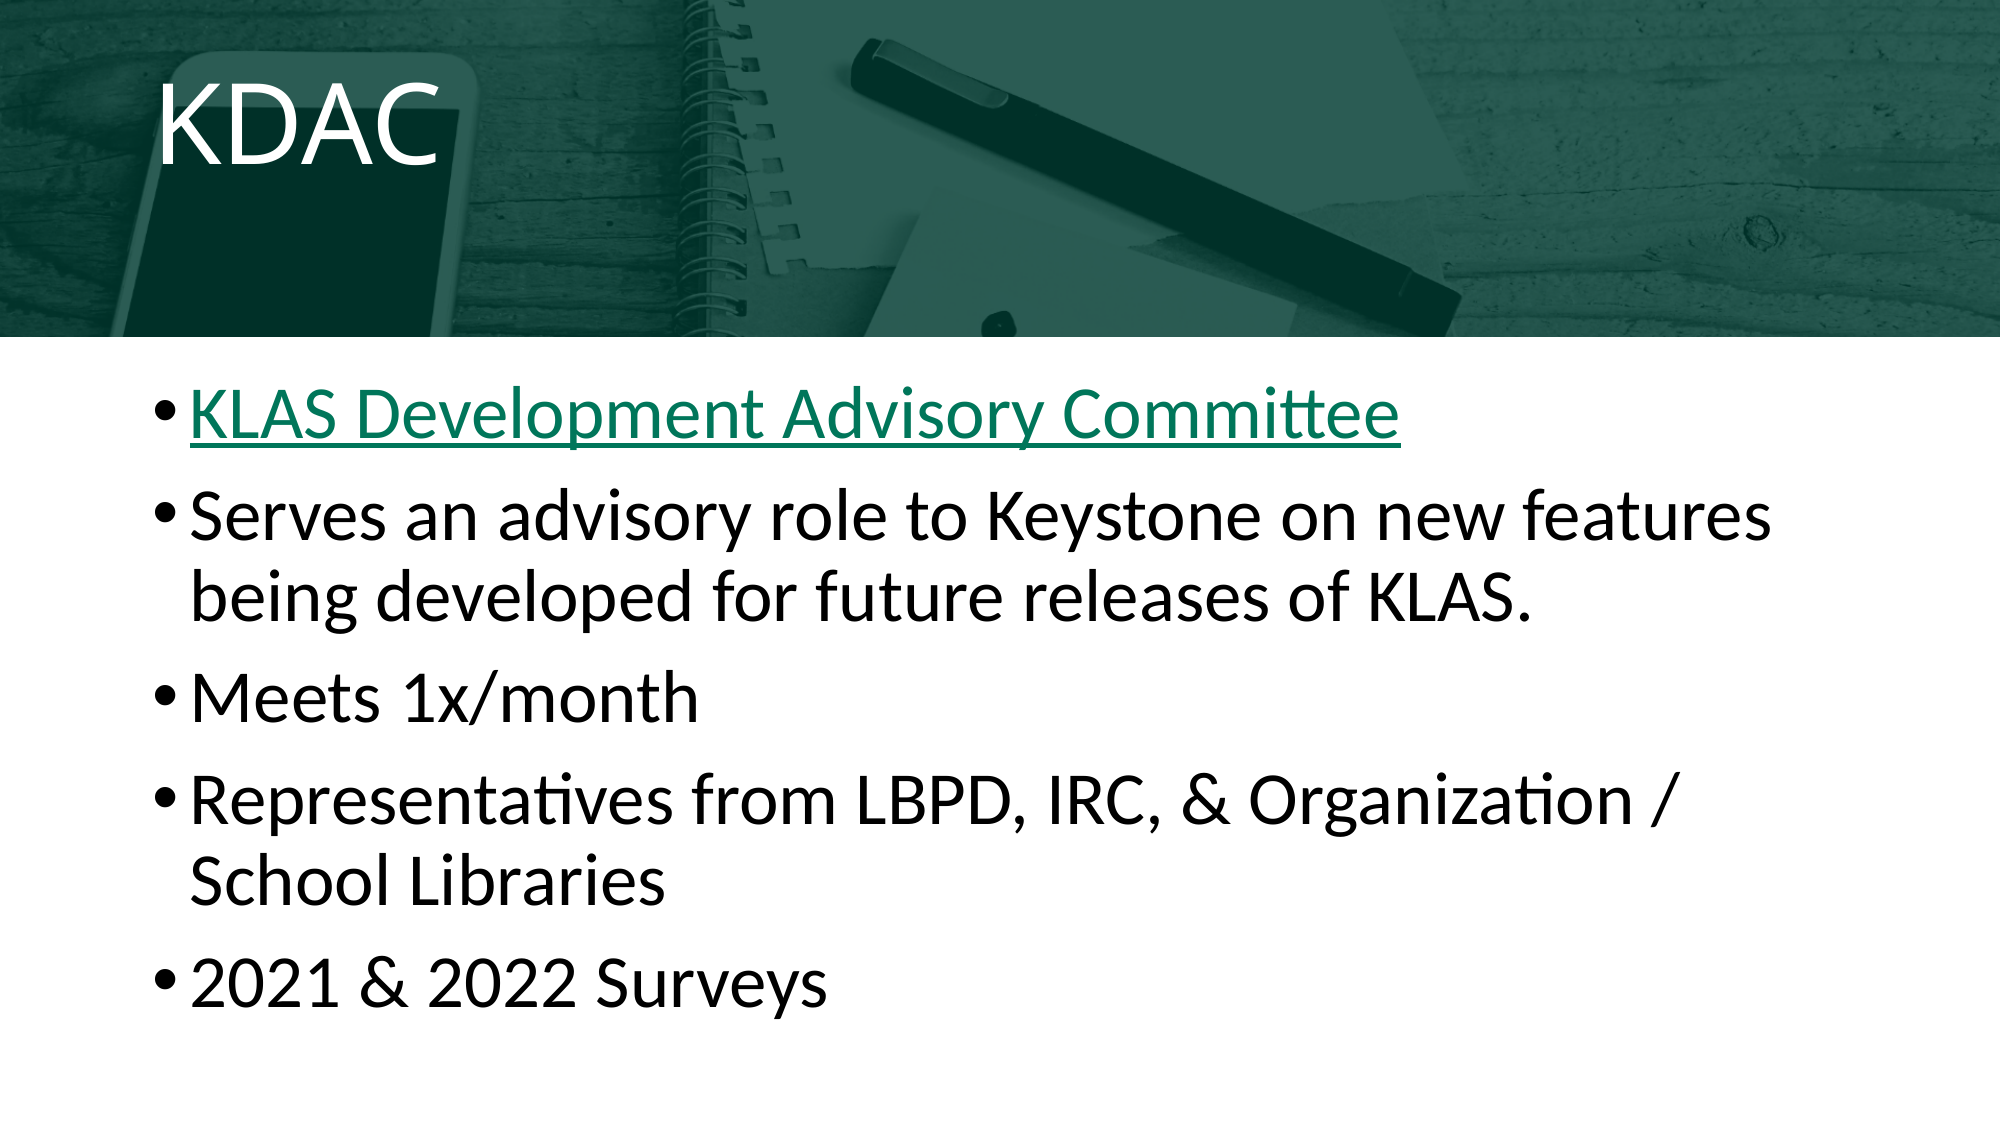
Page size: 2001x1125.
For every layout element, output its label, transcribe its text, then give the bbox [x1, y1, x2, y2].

title KDAC [137, 59, 1863, 278]
list KLAS Development Advisory Committee Serves an advisory role to Keystone on new features being developed for future releases of KLAS. Meets 1x/month Representatives from LBPD, IRC, & Organization / School Libraries 2021 & 2022 Surveys [137, 366, 1863, 1014]
picture [0, 0, 2000, 337]
